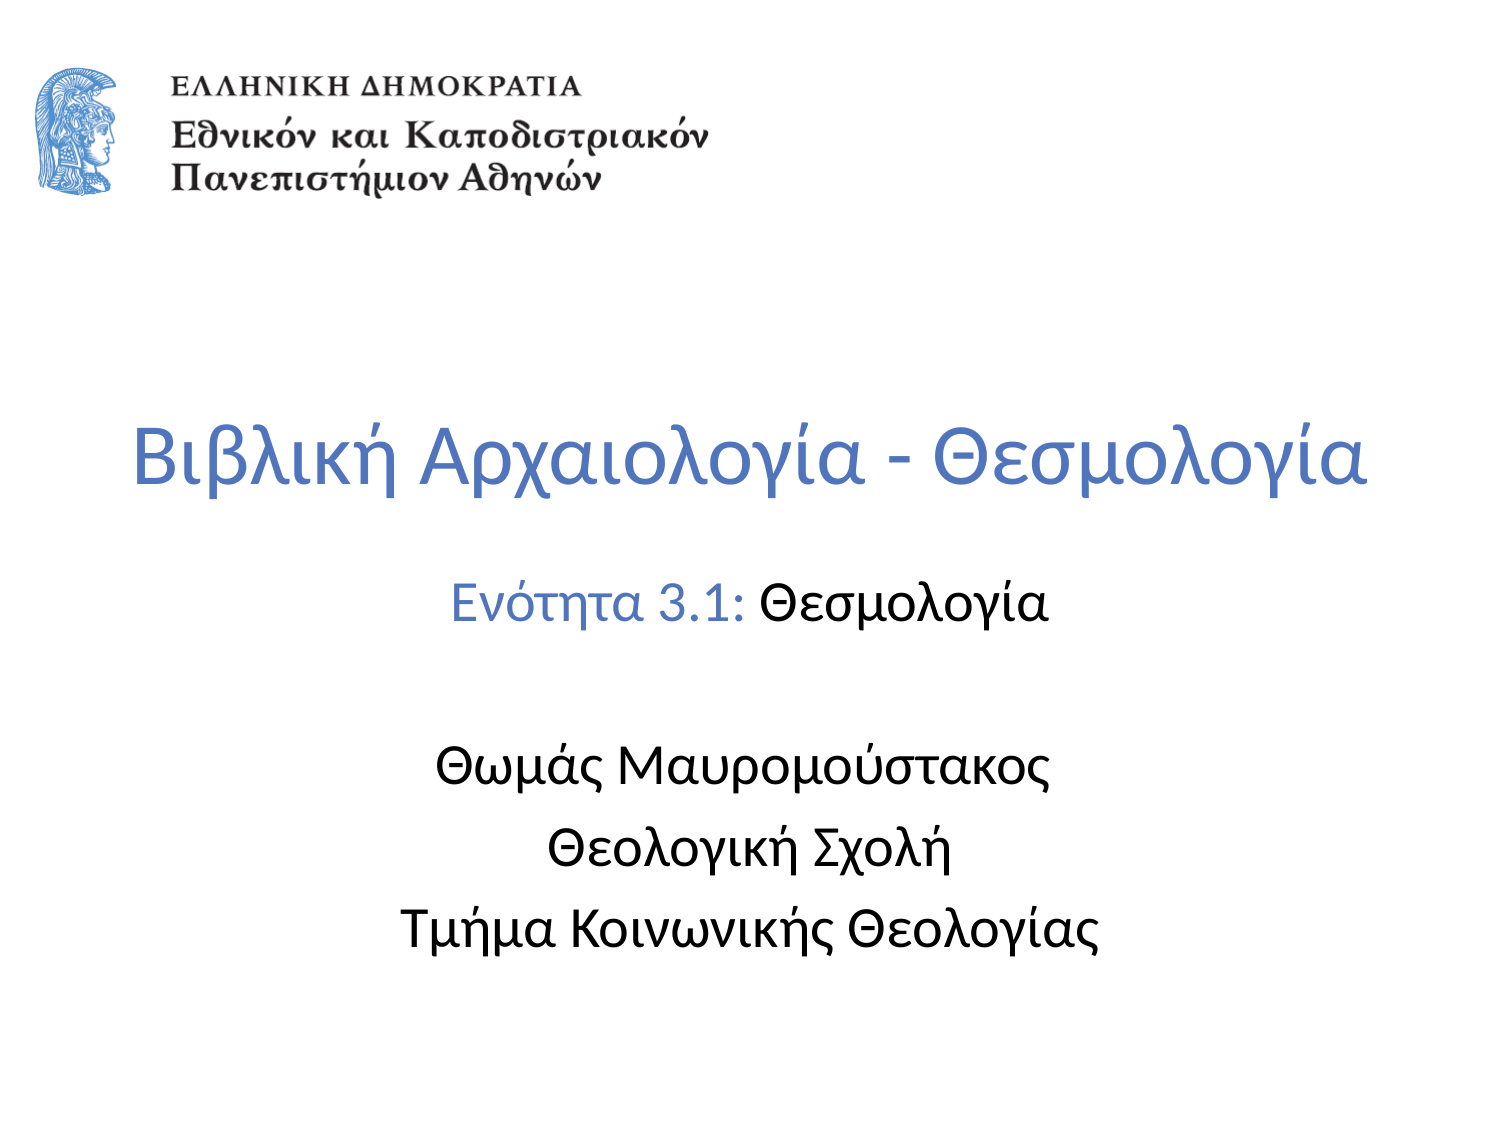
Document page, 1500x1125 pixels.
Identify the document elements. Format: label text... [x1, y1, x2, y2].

title Βιβλική Αρχαιολογία - Θεσμολογία [112, 329, 1388, 555]
subtitle Ενότητα 3.1: Θεσμολογία Θωμάς Μαυρομούστακος Θεολογική Σχολή Τμήμα Κοινωνικής Θεολογίας [112, 555, 1388, 843]
picture [29, 66, 711, 201]
